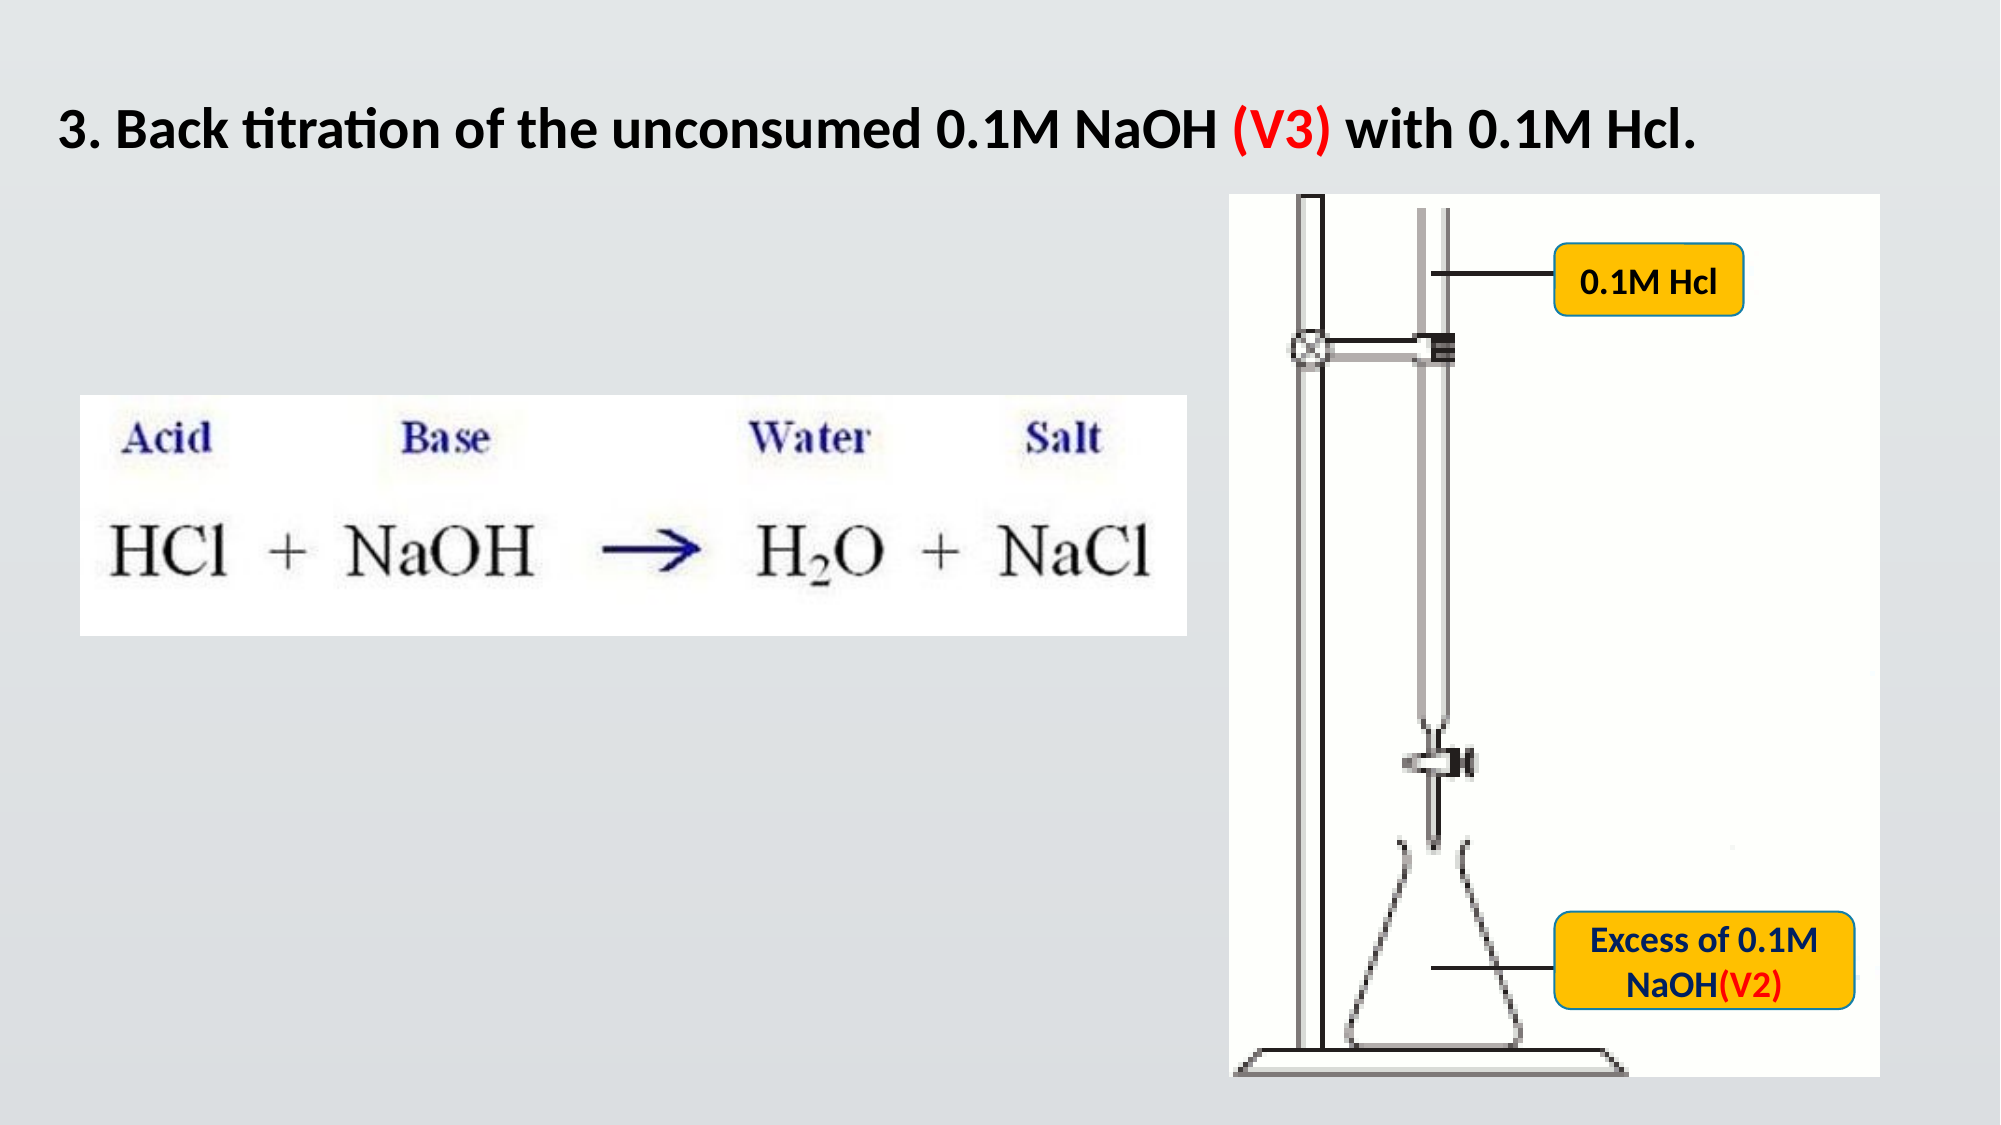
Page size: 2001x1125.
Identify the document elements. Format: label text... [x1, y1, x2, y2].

picture [1229, 194, 1880, 1078]
picture [80, 395, 1187, 636]
text_box 3. Back titration of the unconsumed 0.1M NaOH (V3) with 0.1M Hcl. [42, 82, 1880, 168]
